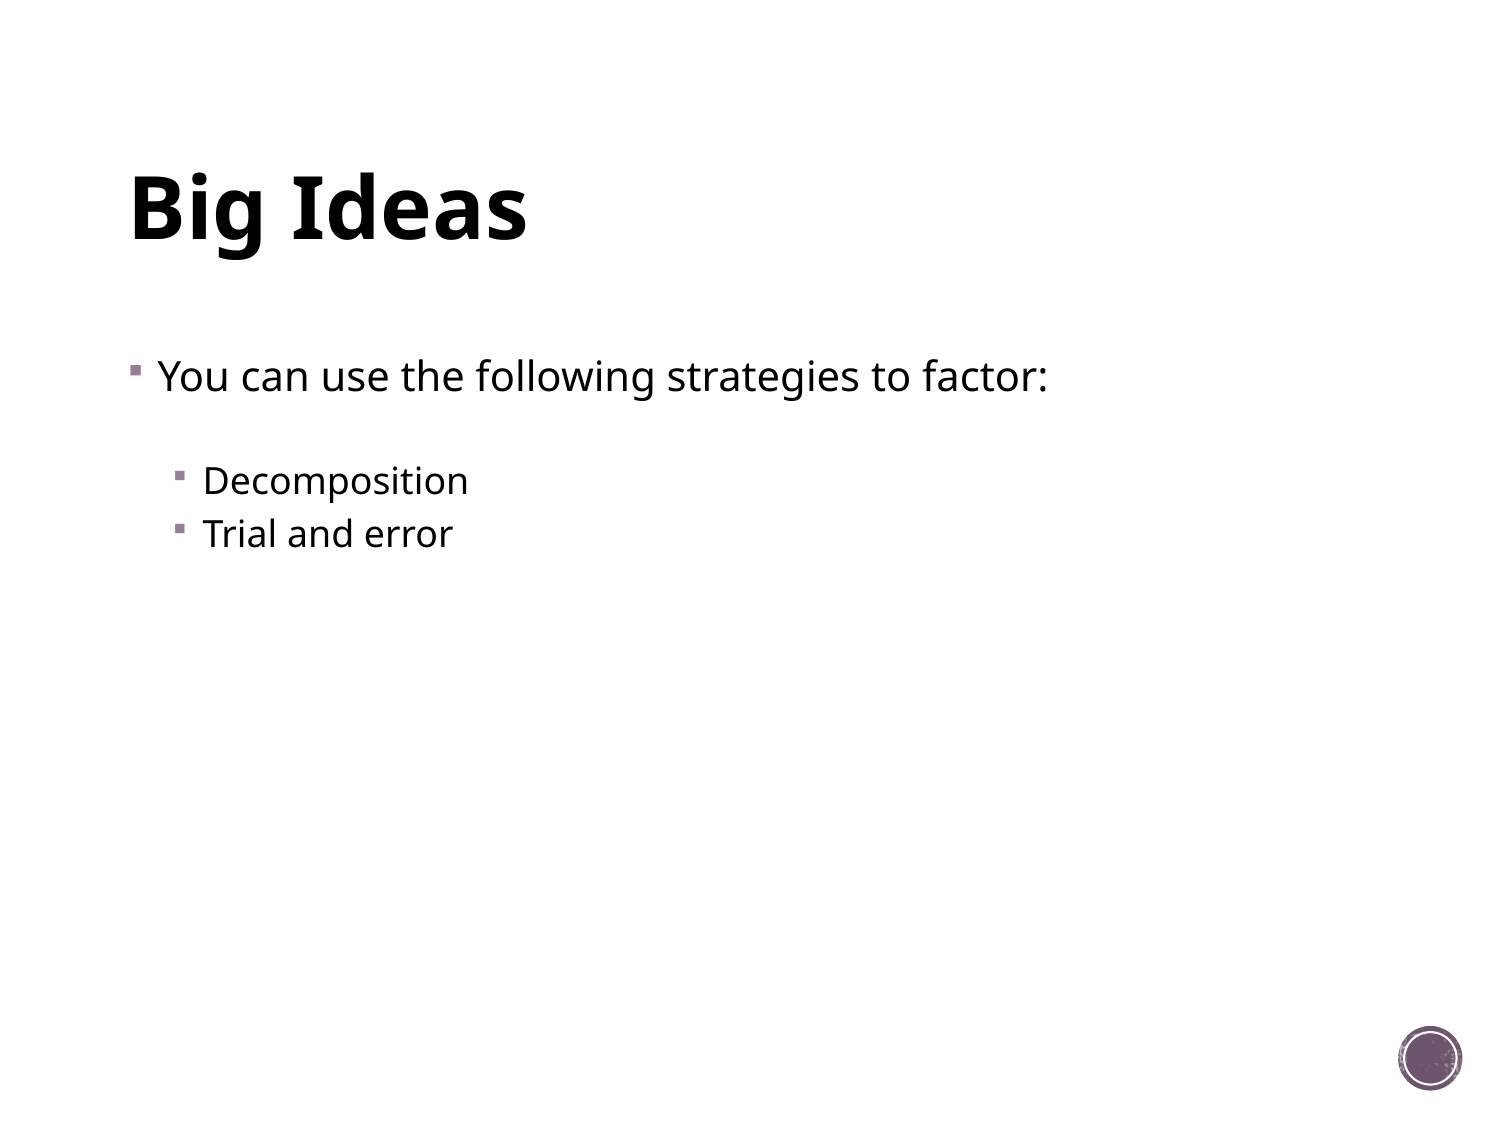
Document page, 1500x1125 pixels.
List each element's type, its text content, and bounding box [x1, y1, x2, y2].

list You can use the following strategies to factor: Decomposition Trial and error [112, 348, 1388, 1013]
title Big Ideas [112, 79, 1388, 344]
